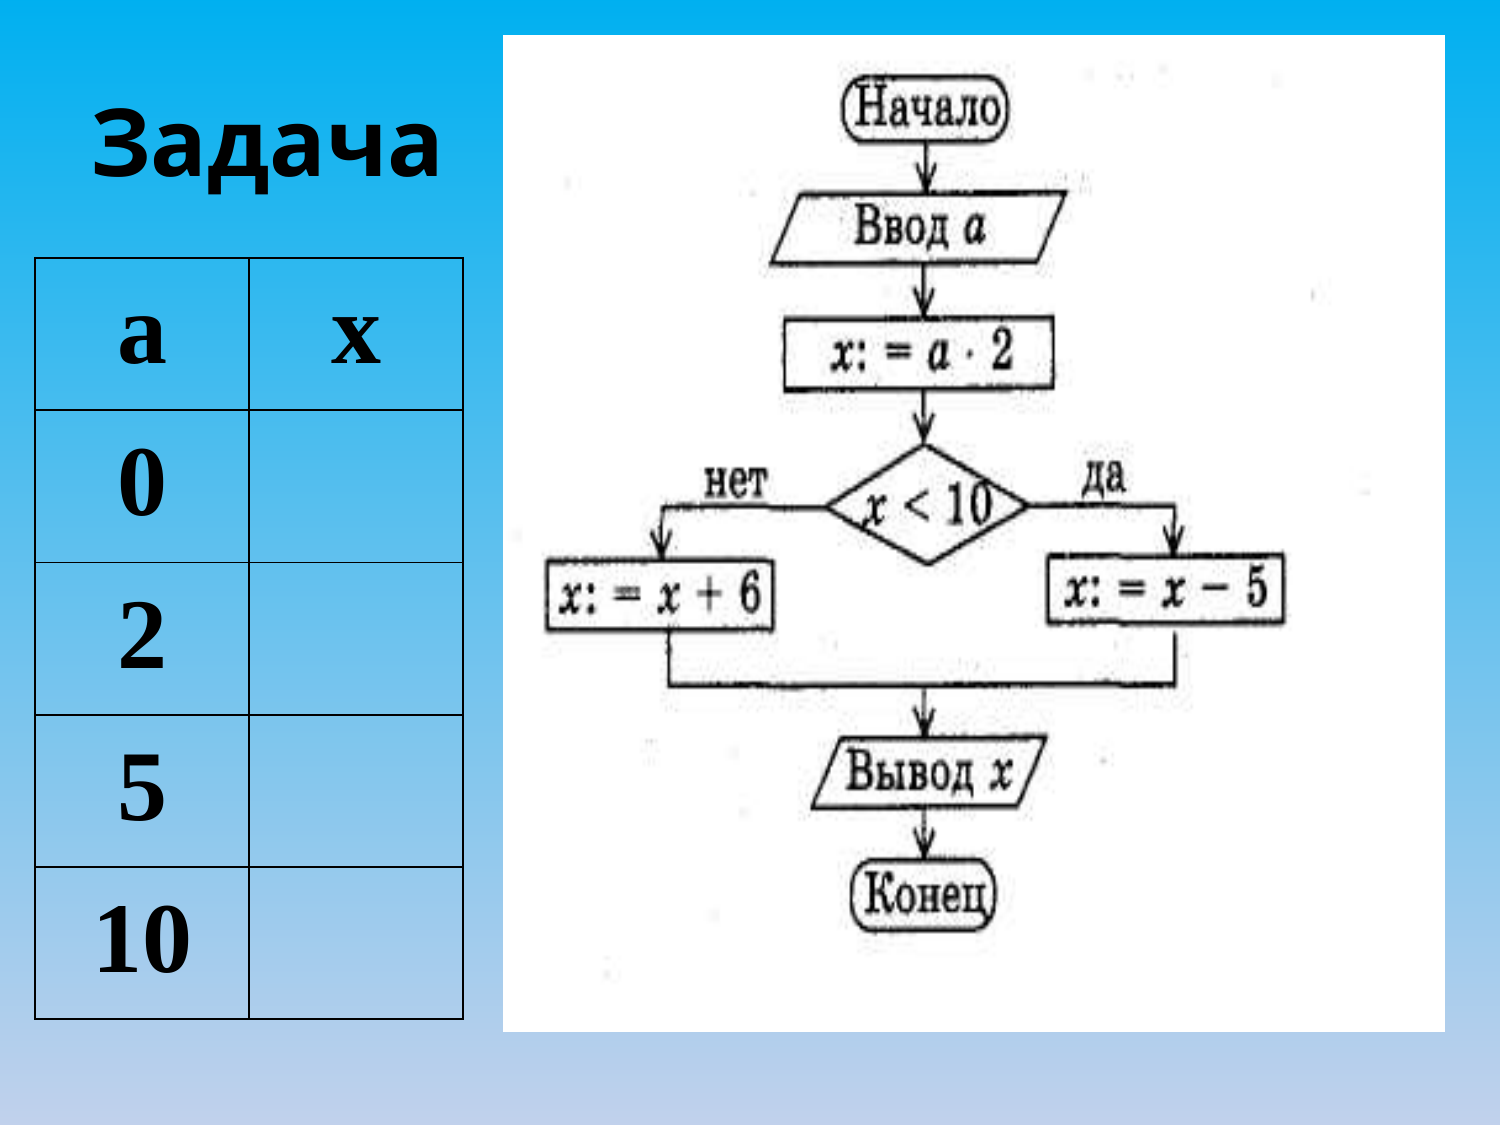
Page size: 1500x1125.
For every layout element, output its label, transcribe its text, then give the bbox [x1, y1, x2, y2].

picture [502, 36, 1445, 1032]
table_header a [36, 259, 248, 409]
table_cell 5 [36, 716, 248, 866]
table_cell [250, 716, 462, 866]
table_cell 0 [36, 411, 248, 562]
table_cell [250, 411, 462, 562]
table_cell 10 [36, 868, 248, 1018]
table_header x [250, 259, 462, 409]
table_cell [250, 868, 462, 1018]
title Задача [75, 45, 469, 233]
table_cell [250, 563, 462, 714]
table_cell 2 [36, 563, 248, 714]
